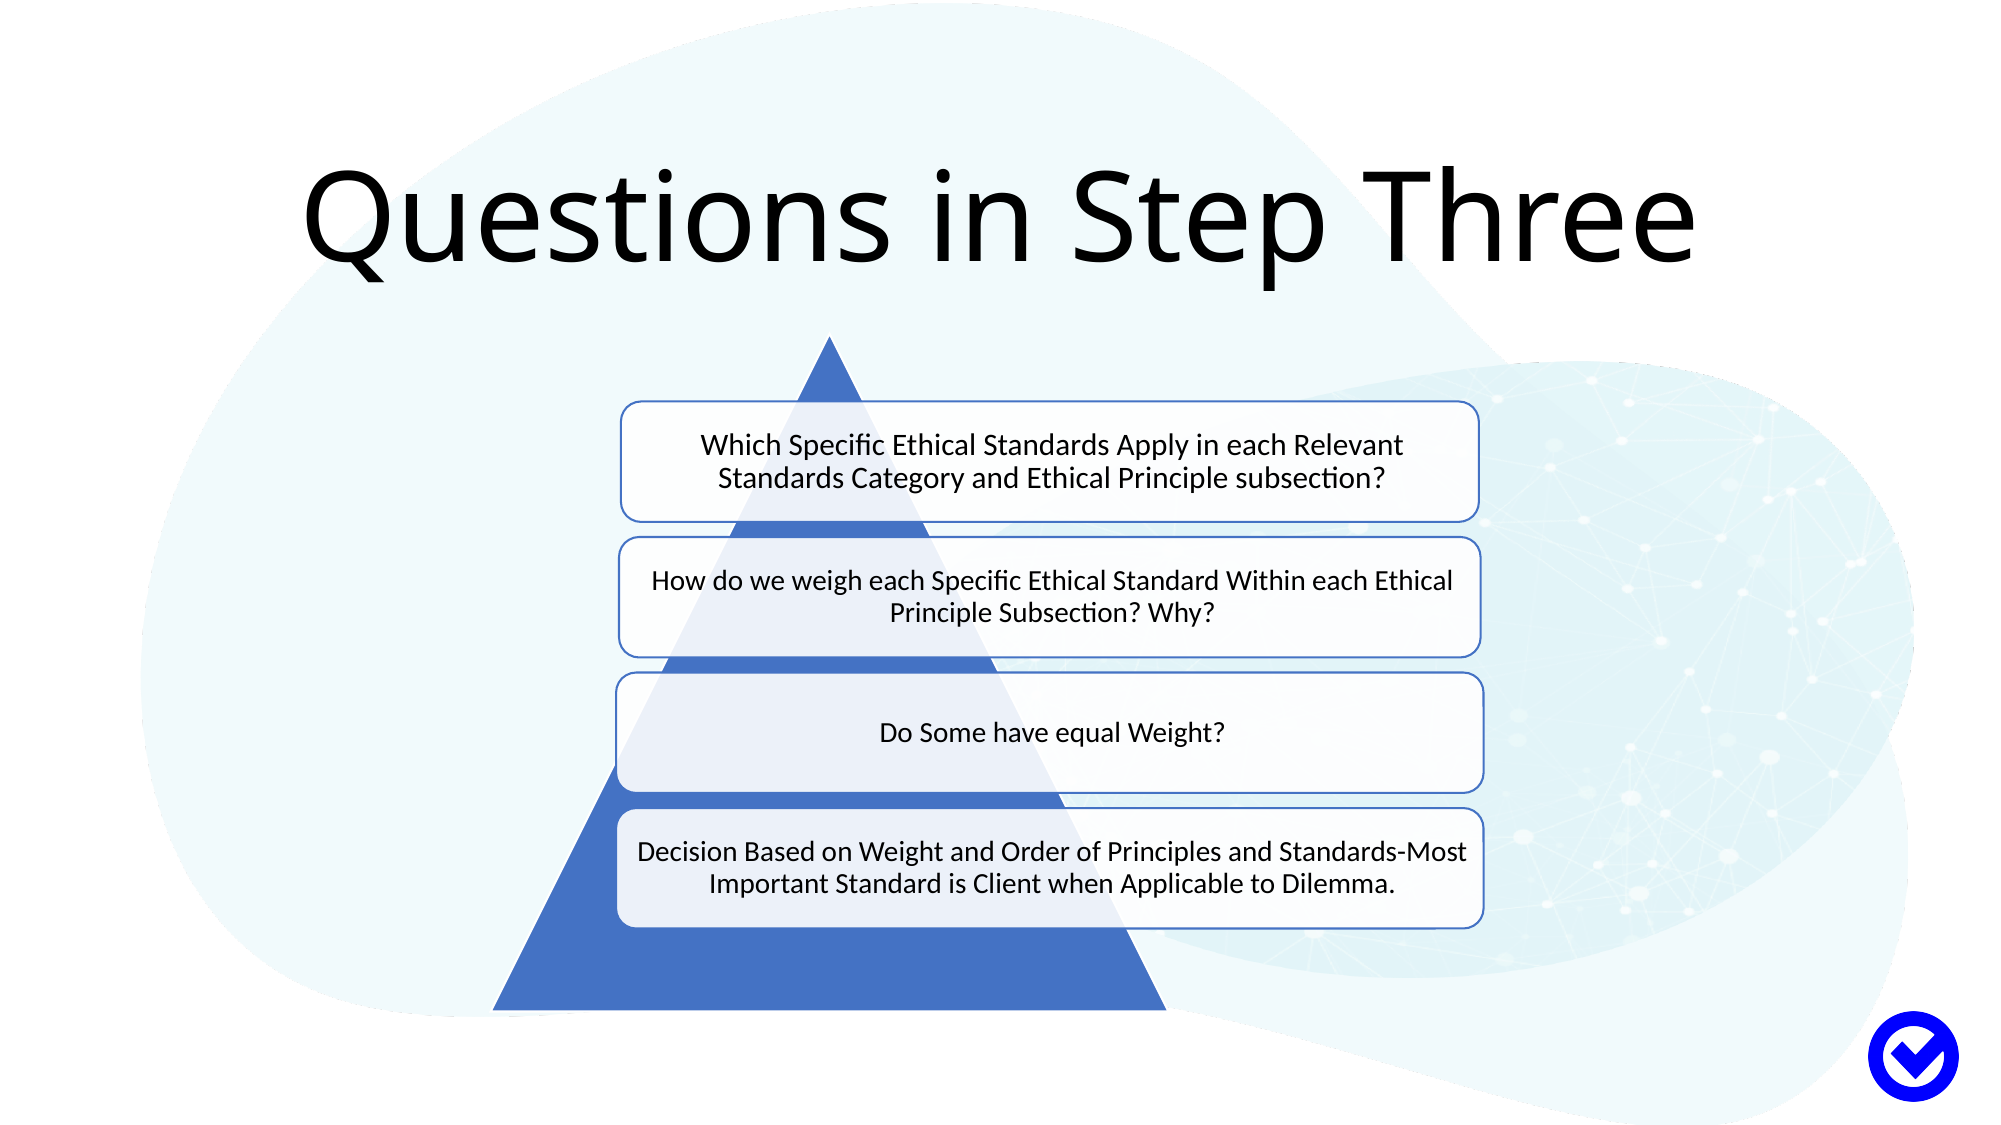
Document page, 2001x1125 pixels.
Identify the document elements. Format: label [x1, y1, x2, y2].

picture [139, 1011, 1959, 1125]
picture [139, 2, 1914, 333]
text_box [46, 333, 1928, 1012]
